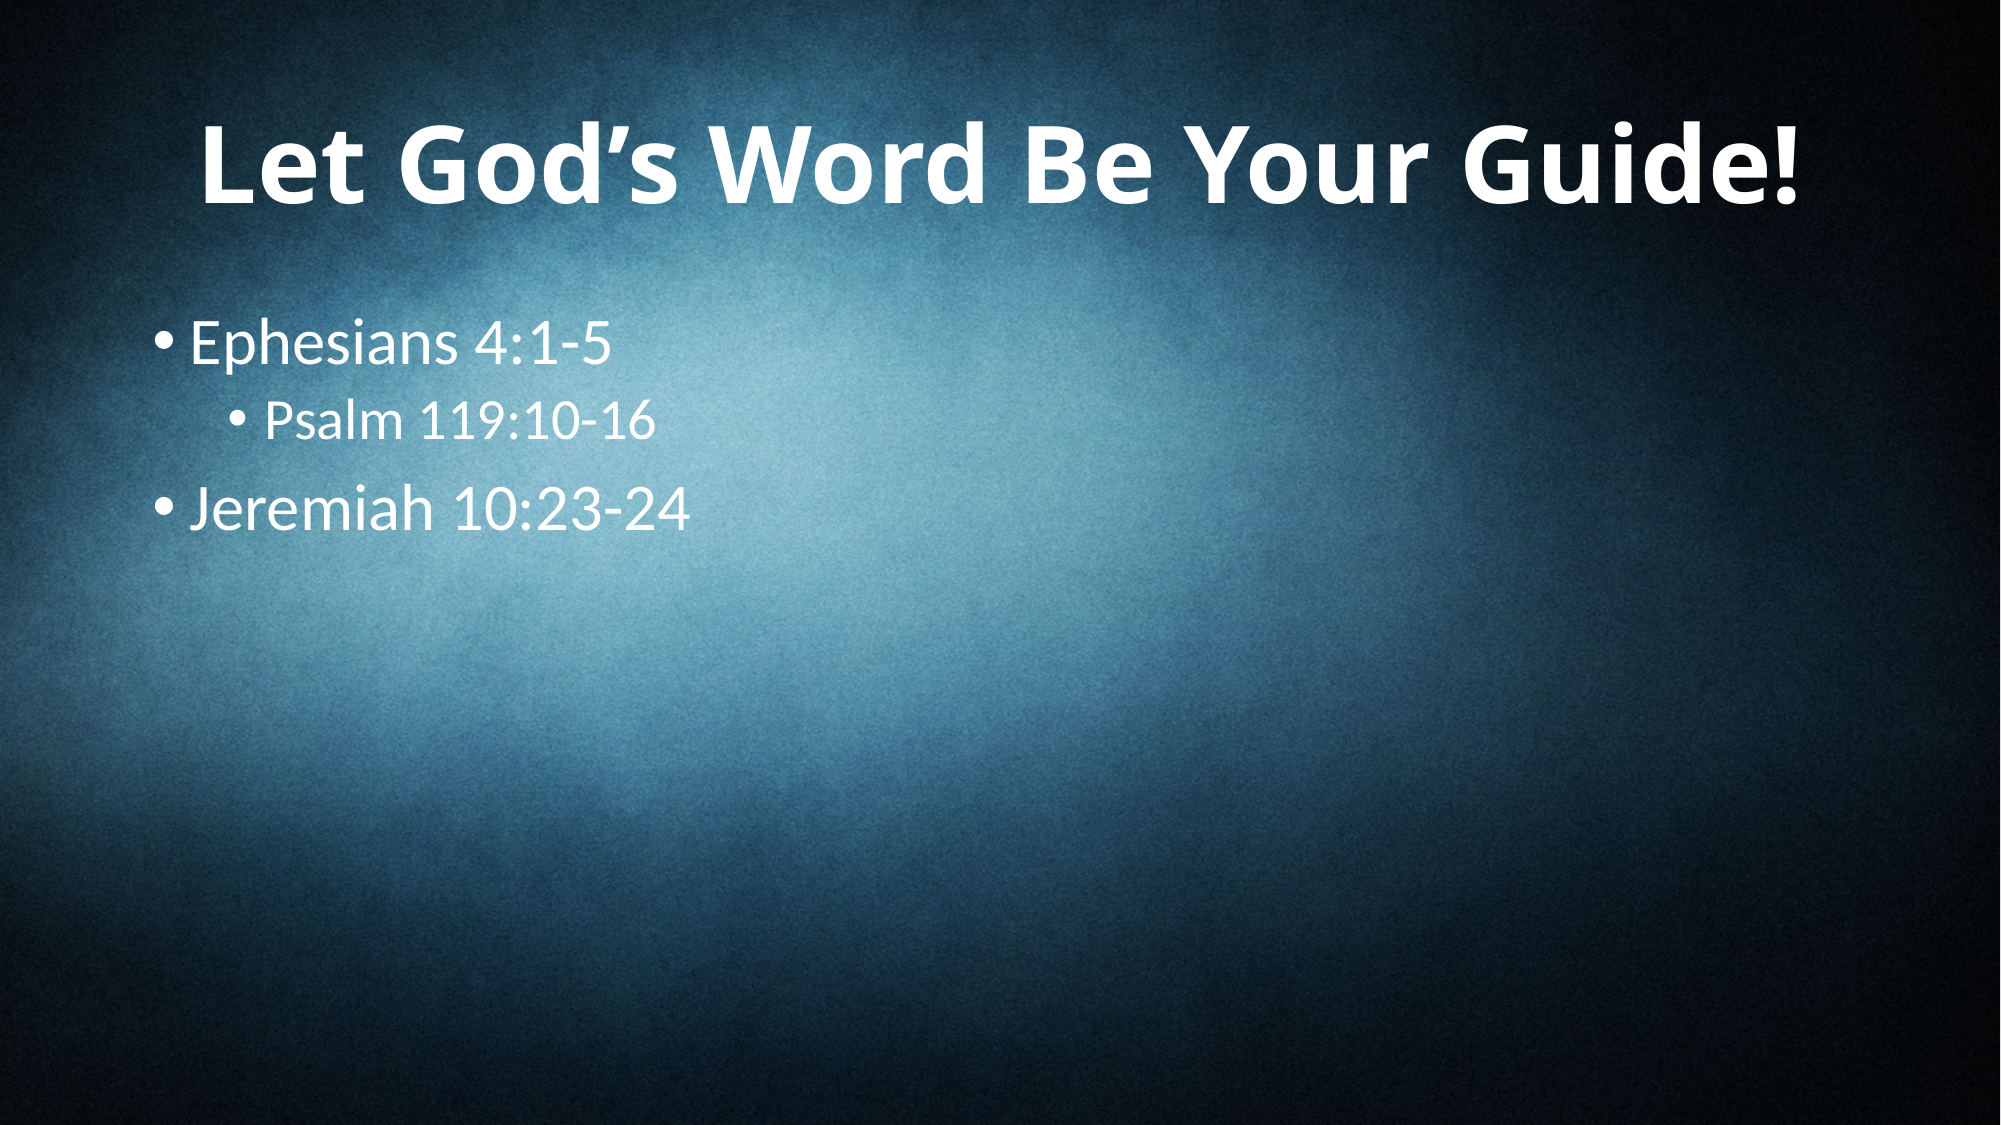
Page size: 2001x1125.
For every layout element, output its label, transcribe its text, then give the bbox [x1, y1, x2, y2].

title Let God’s Word Be Your Guide! [137, 59, 1863, 278]
picture [0, 0, 2001, 1125]
list Ephesians 4:1-5 Psalm 119:10-16 Jeremiah 10:23-24 [137, 299, 1863, 1014]
